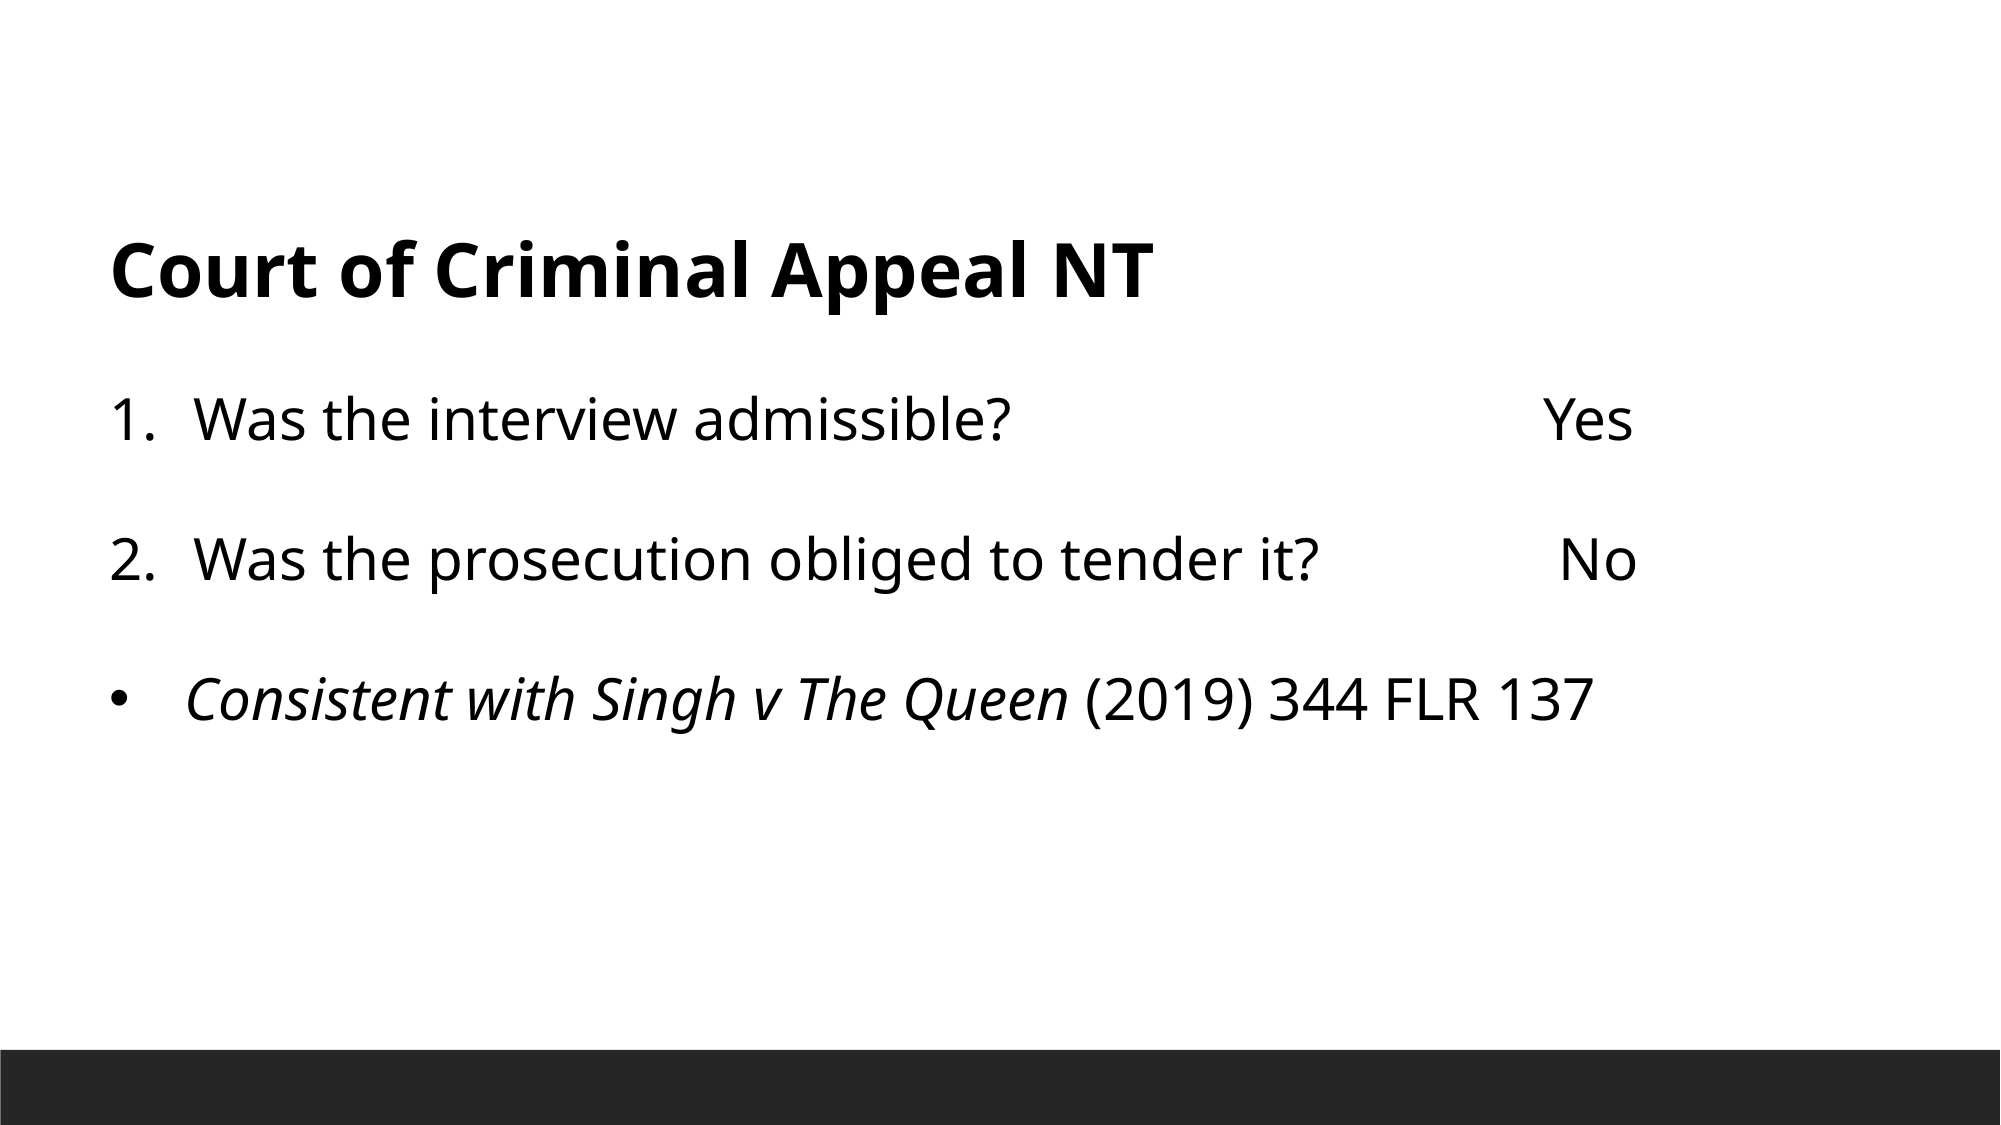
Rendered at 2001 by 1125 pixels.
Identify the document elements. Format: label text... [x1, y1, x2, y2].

text_box Court of Criminal Appeal NT Was the interview admissible? Yes Was the prosecution obliged to tender it? No Consistent with Singh v The Queen (2019) 344 FLR 137 [94, 215, 1807, 875]
